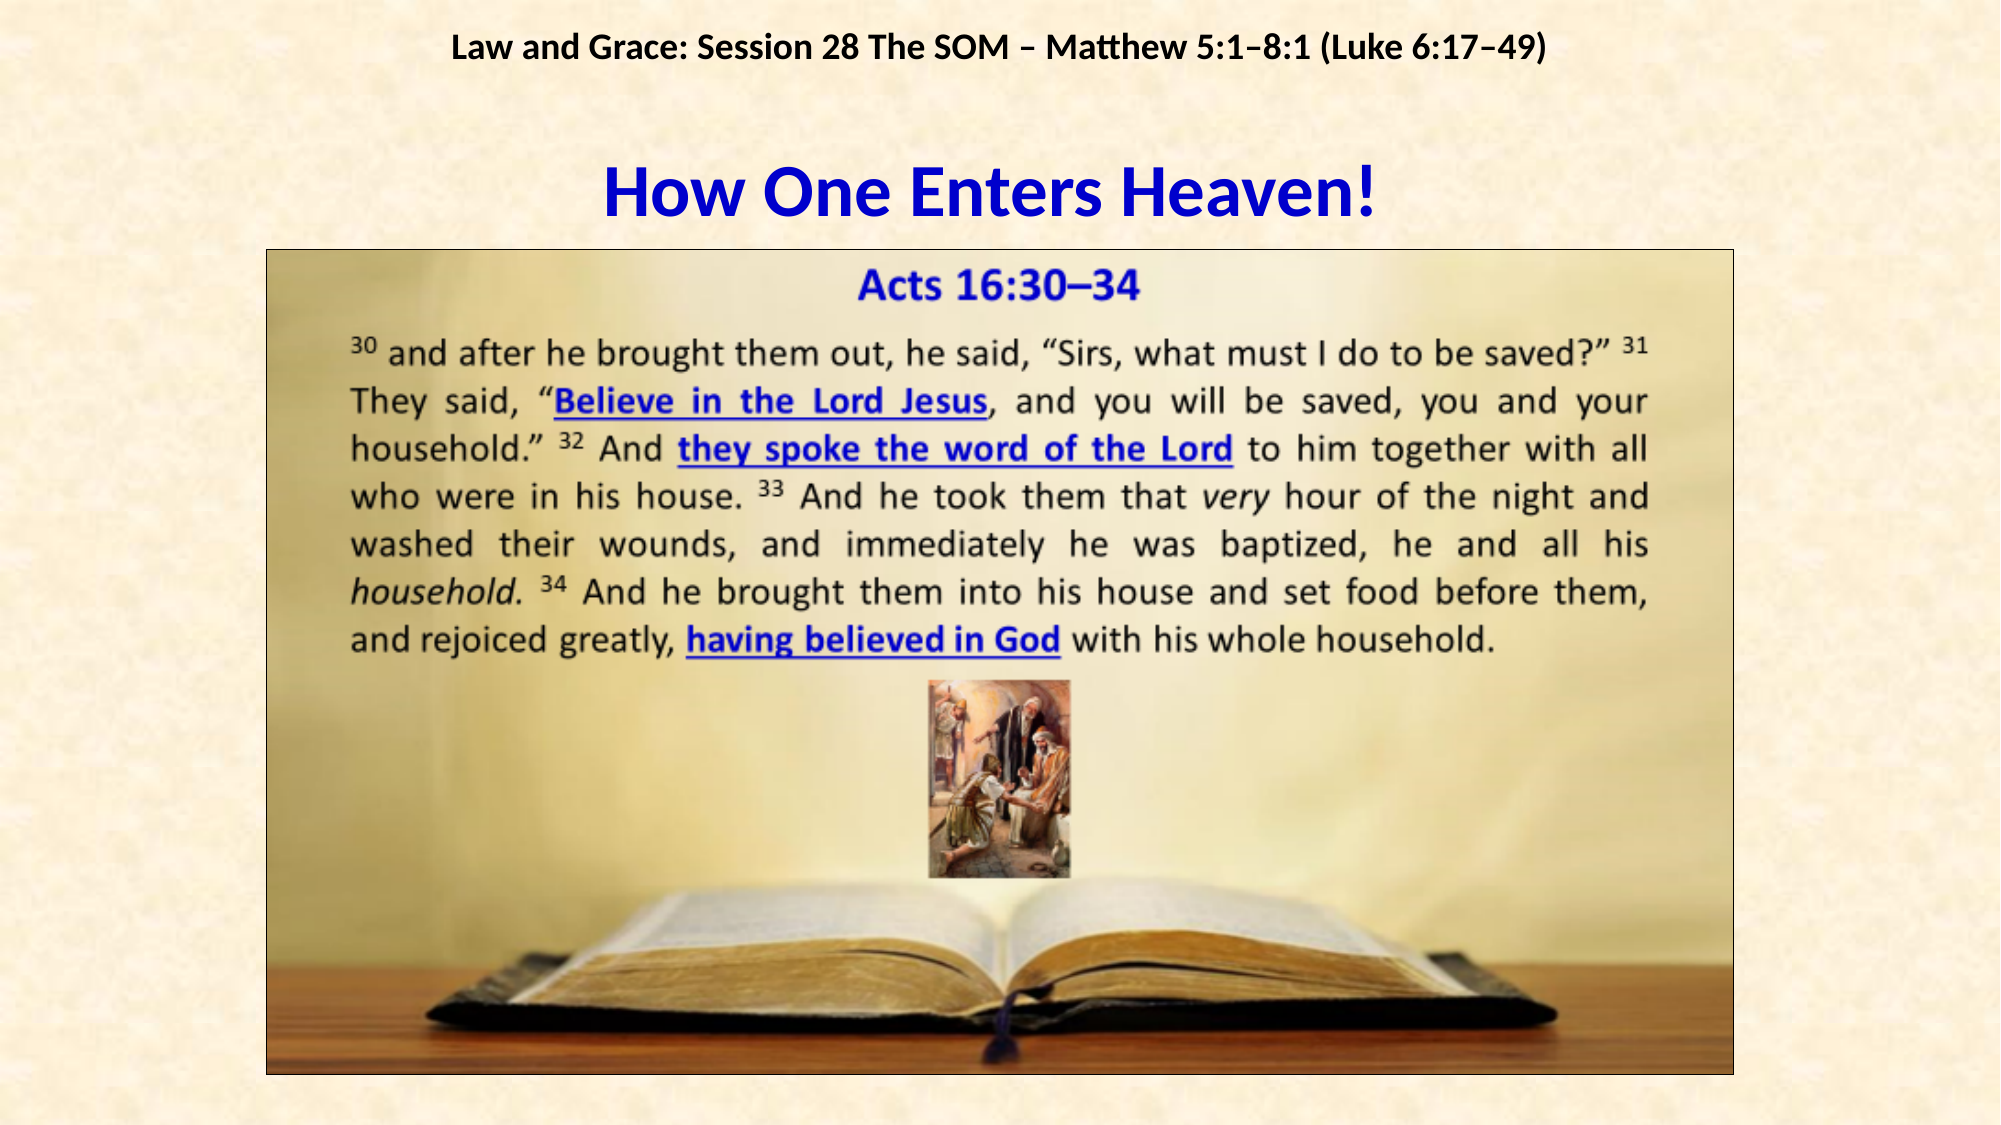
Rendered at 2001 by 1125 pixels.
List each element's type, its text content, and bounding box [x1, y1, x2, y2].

text_box How One Enters Heaven! [249, 111, 1750, 263]
picture [0, 0, 2001, 1125]
text_box Law and Grace: Session 28 The SOM – Matthew 5:1–8:1 (Luke 6:17–49) [362, 14, 1638, 74]
